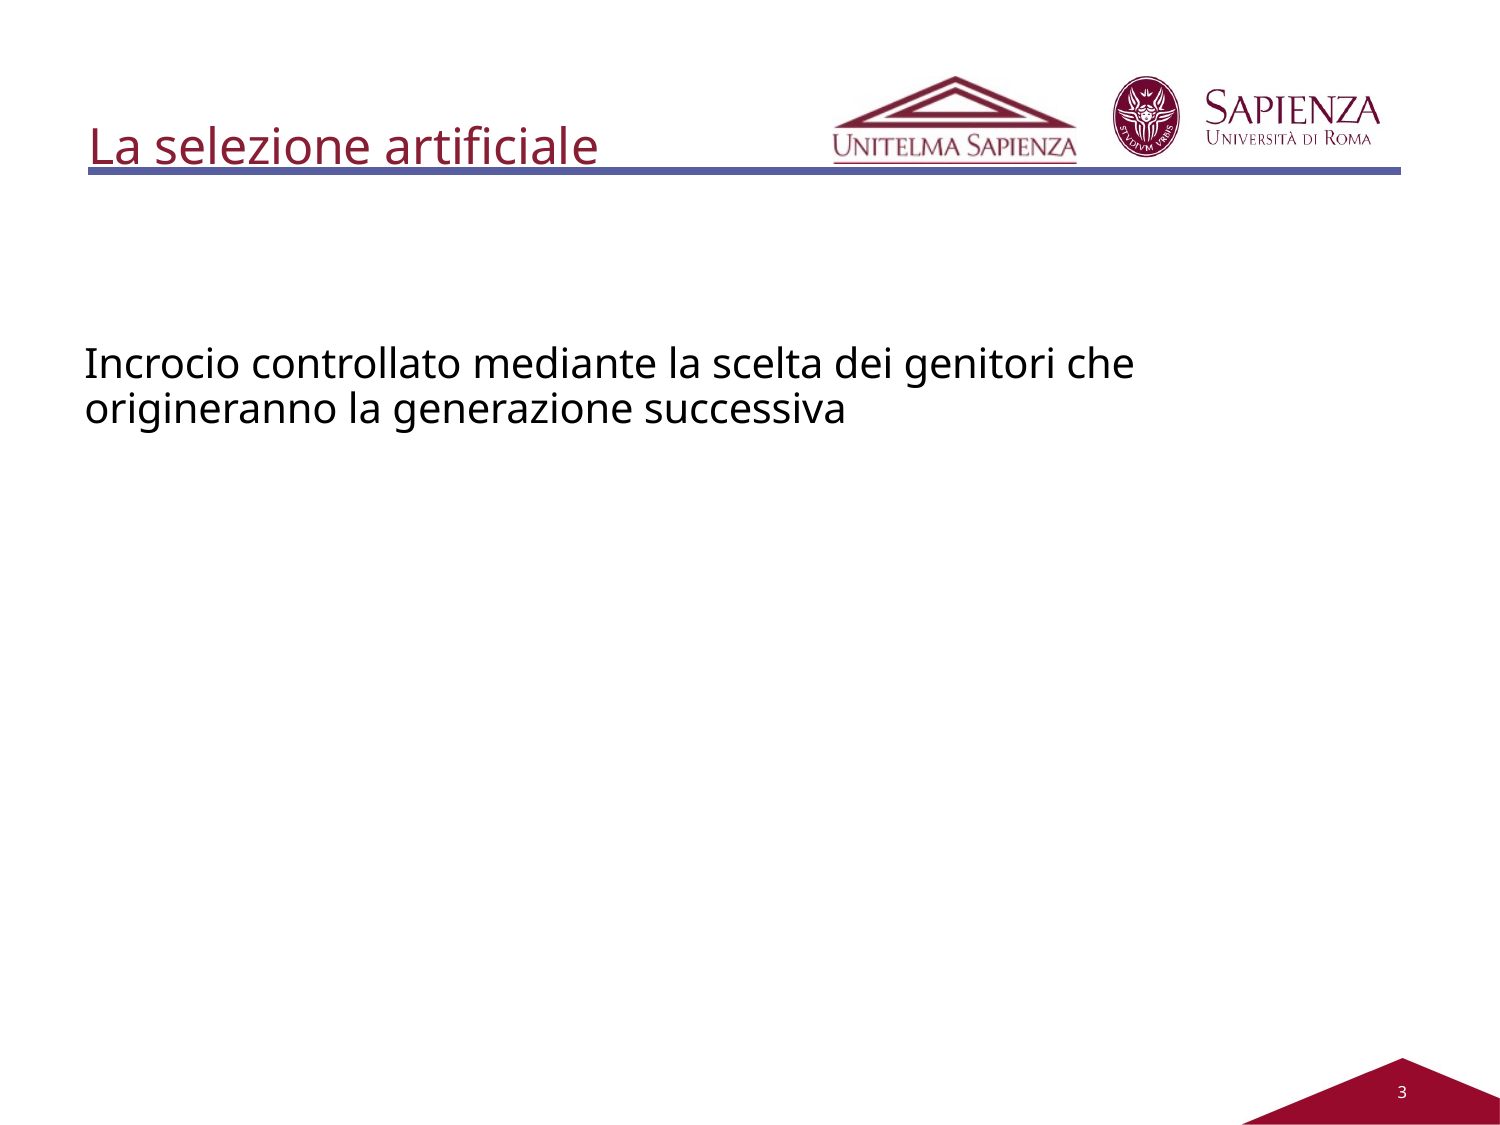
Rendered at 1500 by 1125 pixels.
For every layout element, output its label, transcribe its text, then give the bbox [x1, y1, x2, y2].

text_box Incrocio controllato mediante la scelta dei genitori che origineranno la generazione successiva [82, 340, 1313, 433]
title La selezione artificiale [86, 54, 1414, 303]
picture [1241, 1058, 1500, 1125]
slide_number 2 [1393, 1082, 1422, 1125]
